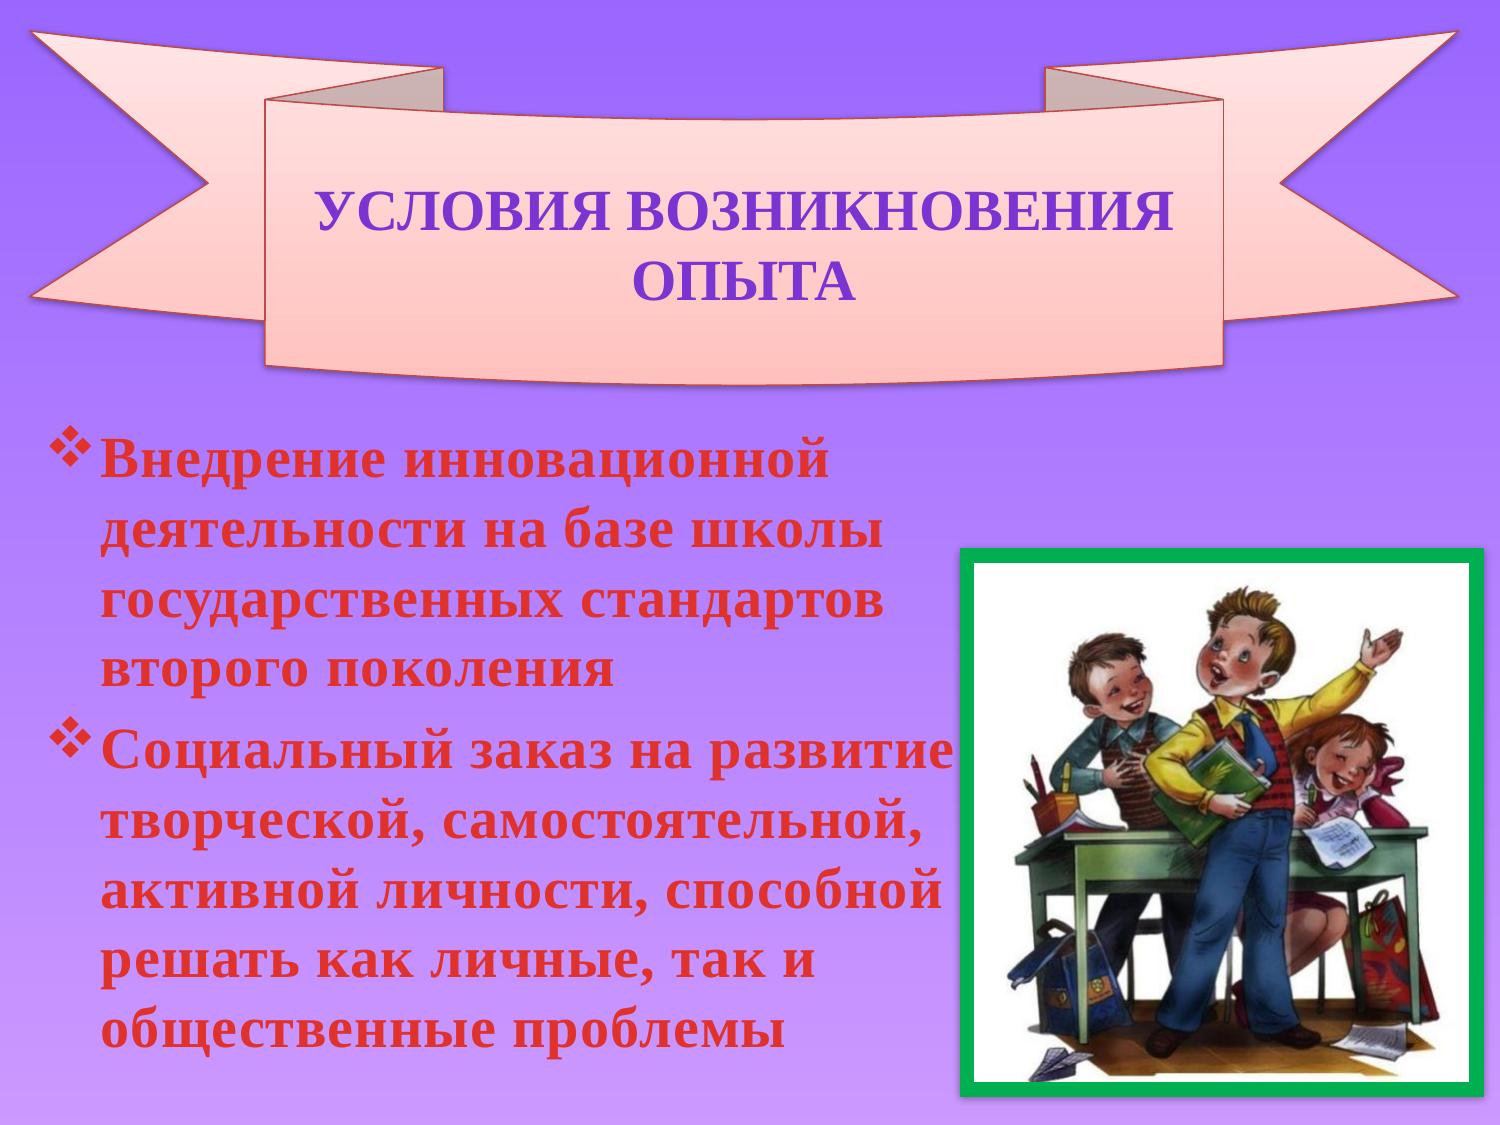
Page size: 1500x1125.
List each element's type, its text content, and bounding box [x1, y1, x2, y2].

picture [974, 562, 1470, 1083]
list Внедрение инновационной деятельности на базе школы государственных стандартов второго поколения Социальный заказ на развитие творческой, самостоятельной, активной личности, способной решать как личные, так и общественные проблемы [29, 339, 1010, 1125]
text_box Условия возникновения опыта [28, 30, 1460, 387]
